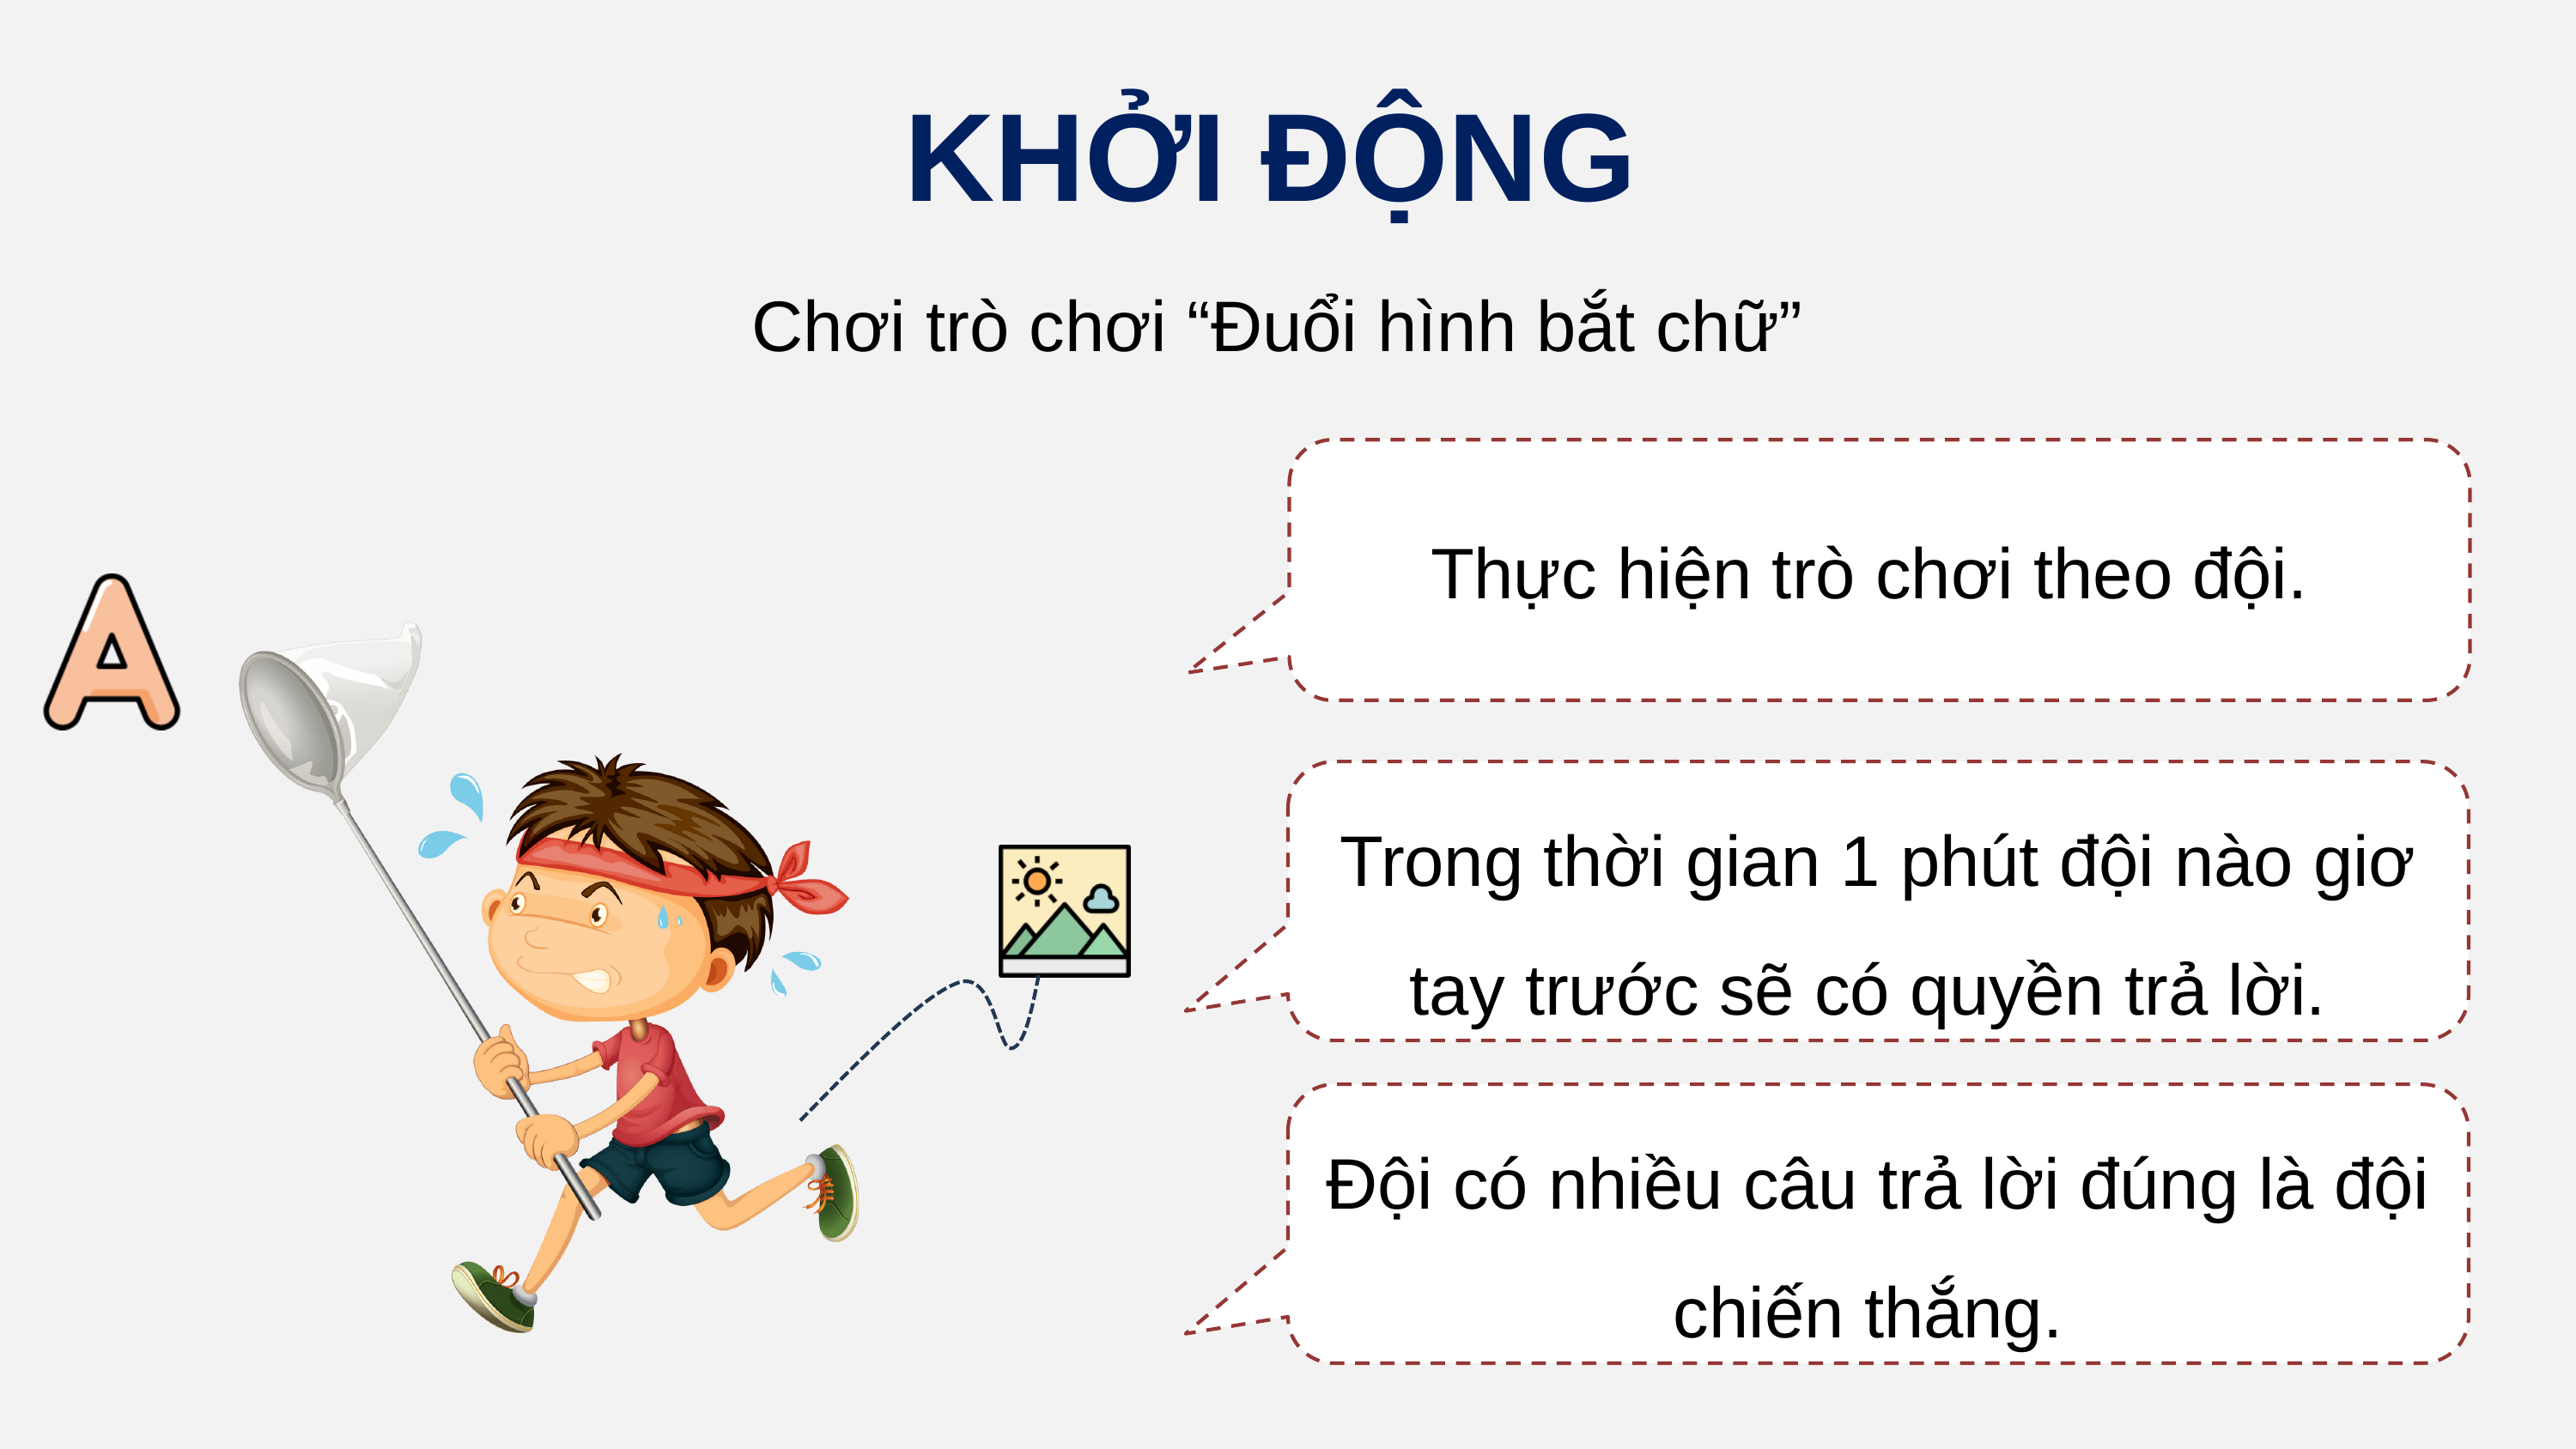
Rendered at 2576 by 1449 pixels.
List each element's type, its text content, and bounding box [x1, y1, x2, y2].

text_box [33, 573, 1132, 1333]
text_box Trong thời gian 1 phút đội nào giơ tay trước sẽ có quyền trả lời. [1183, 760, 2471, 1043]
text_box Đội có nhiều câu trả lời đúng là đội chiến thắng. [1183, 1082, 2471, 1366]
text_box Chơi trò chơi “Đuổi hình bắt chữ” [582, 274, 1994, 373]
text_box KHỞI ĐỘNG [681, 70, 1895, 233]
text_box Thực hiện trò chơi theo đội. [1187, 438, 2472, 702]
